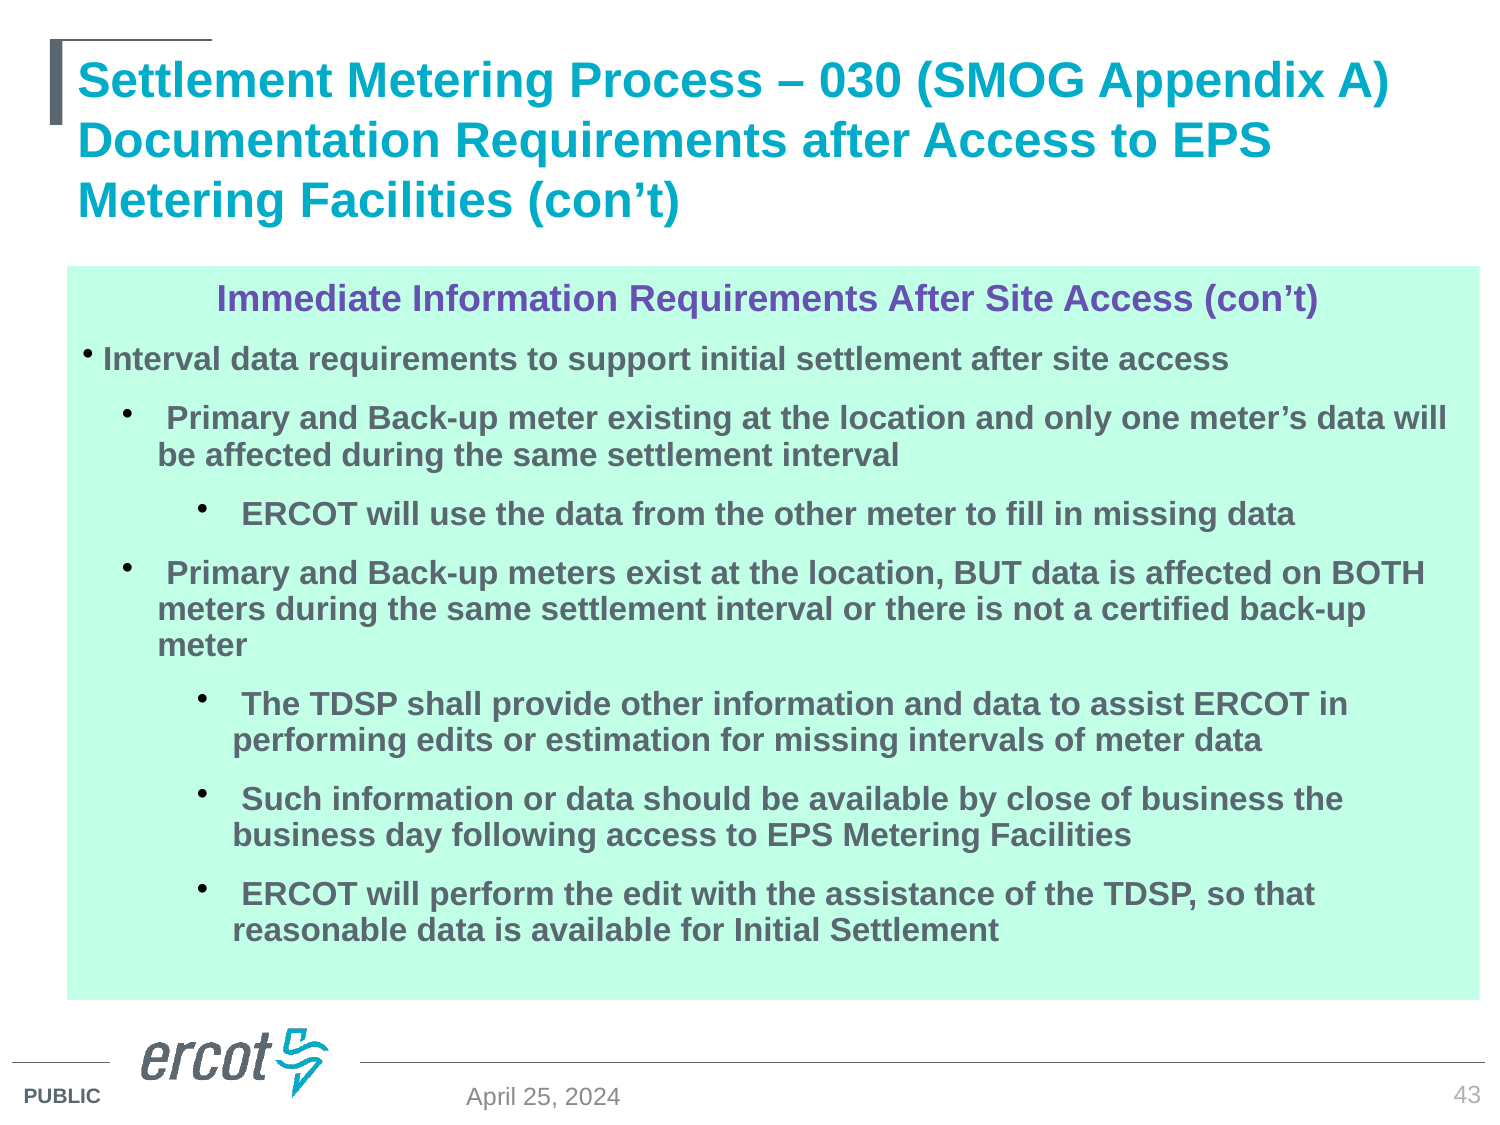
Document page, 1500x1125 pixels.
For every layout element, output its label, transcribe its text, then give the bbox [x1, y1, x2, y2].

slide_number 43 [1437, 1076, 1498, 1112]
text_box Immediate Information Requirements After Site Access (con’t) Interval data requirements to support initial settlement after site access Primary and Back-up meter existing at the location and only one meter’s data will be affected during the same settlement interval ERCOT will use the data from the other meter to fill in missing data Primary and Back-up meters exist at the location, BUT data is affected on BOTH meters during the same settlement interval or there is not a certified back-up meter The TDSP shall provide other information and data to assist ERCOT in performing edits or estimation for missing intervals of meter data Such information or data should be available by close of business the business day following access to EPS Metering Facilities ERCOT will perform the edit with the assistance of the TDSP, so that reasonable data is available for Initial Settlement [67, 266, 1480, 1000]
title Settlement Metering Process – 030 (SMOG Appendix A) Documentation Requirements after Access to EPS Metering Facilities (con’t) [62, 39, 1450, 228]
picture [137, 1024, 332, 1100]
